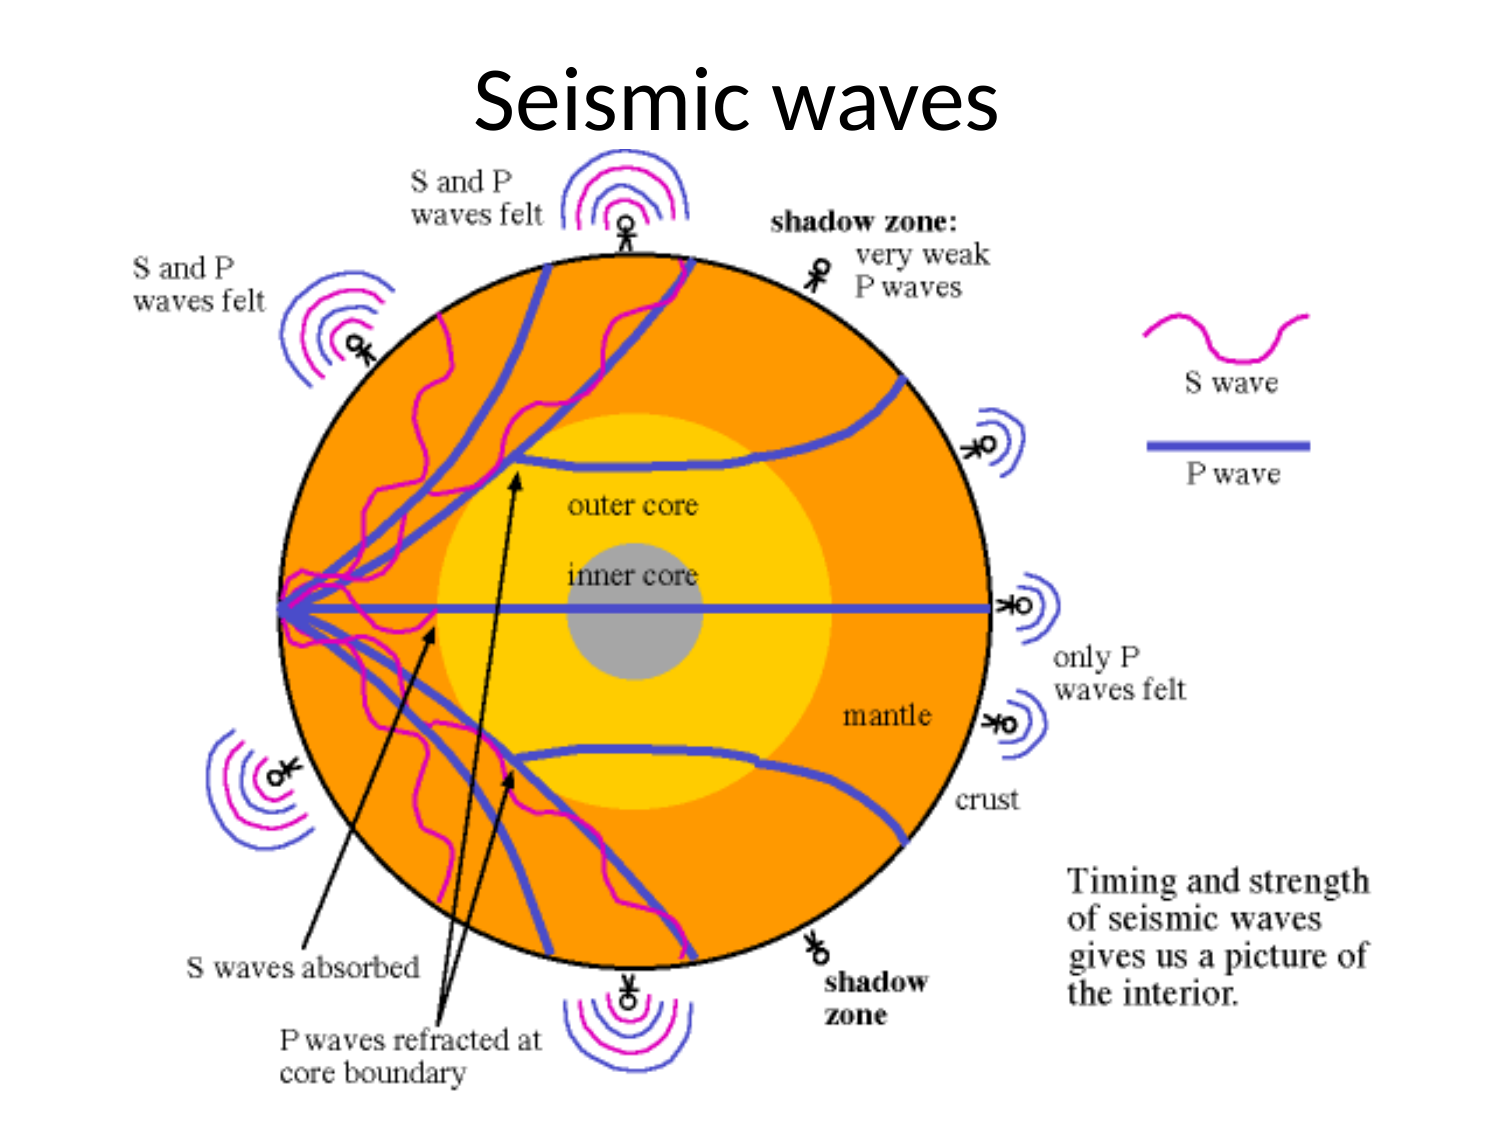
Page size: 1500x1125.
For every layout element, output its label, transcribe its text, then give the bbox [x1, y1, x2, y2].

picture [124, 149, 1388, 1094]
title Seismic waves [62, 0, 1413, 188]
